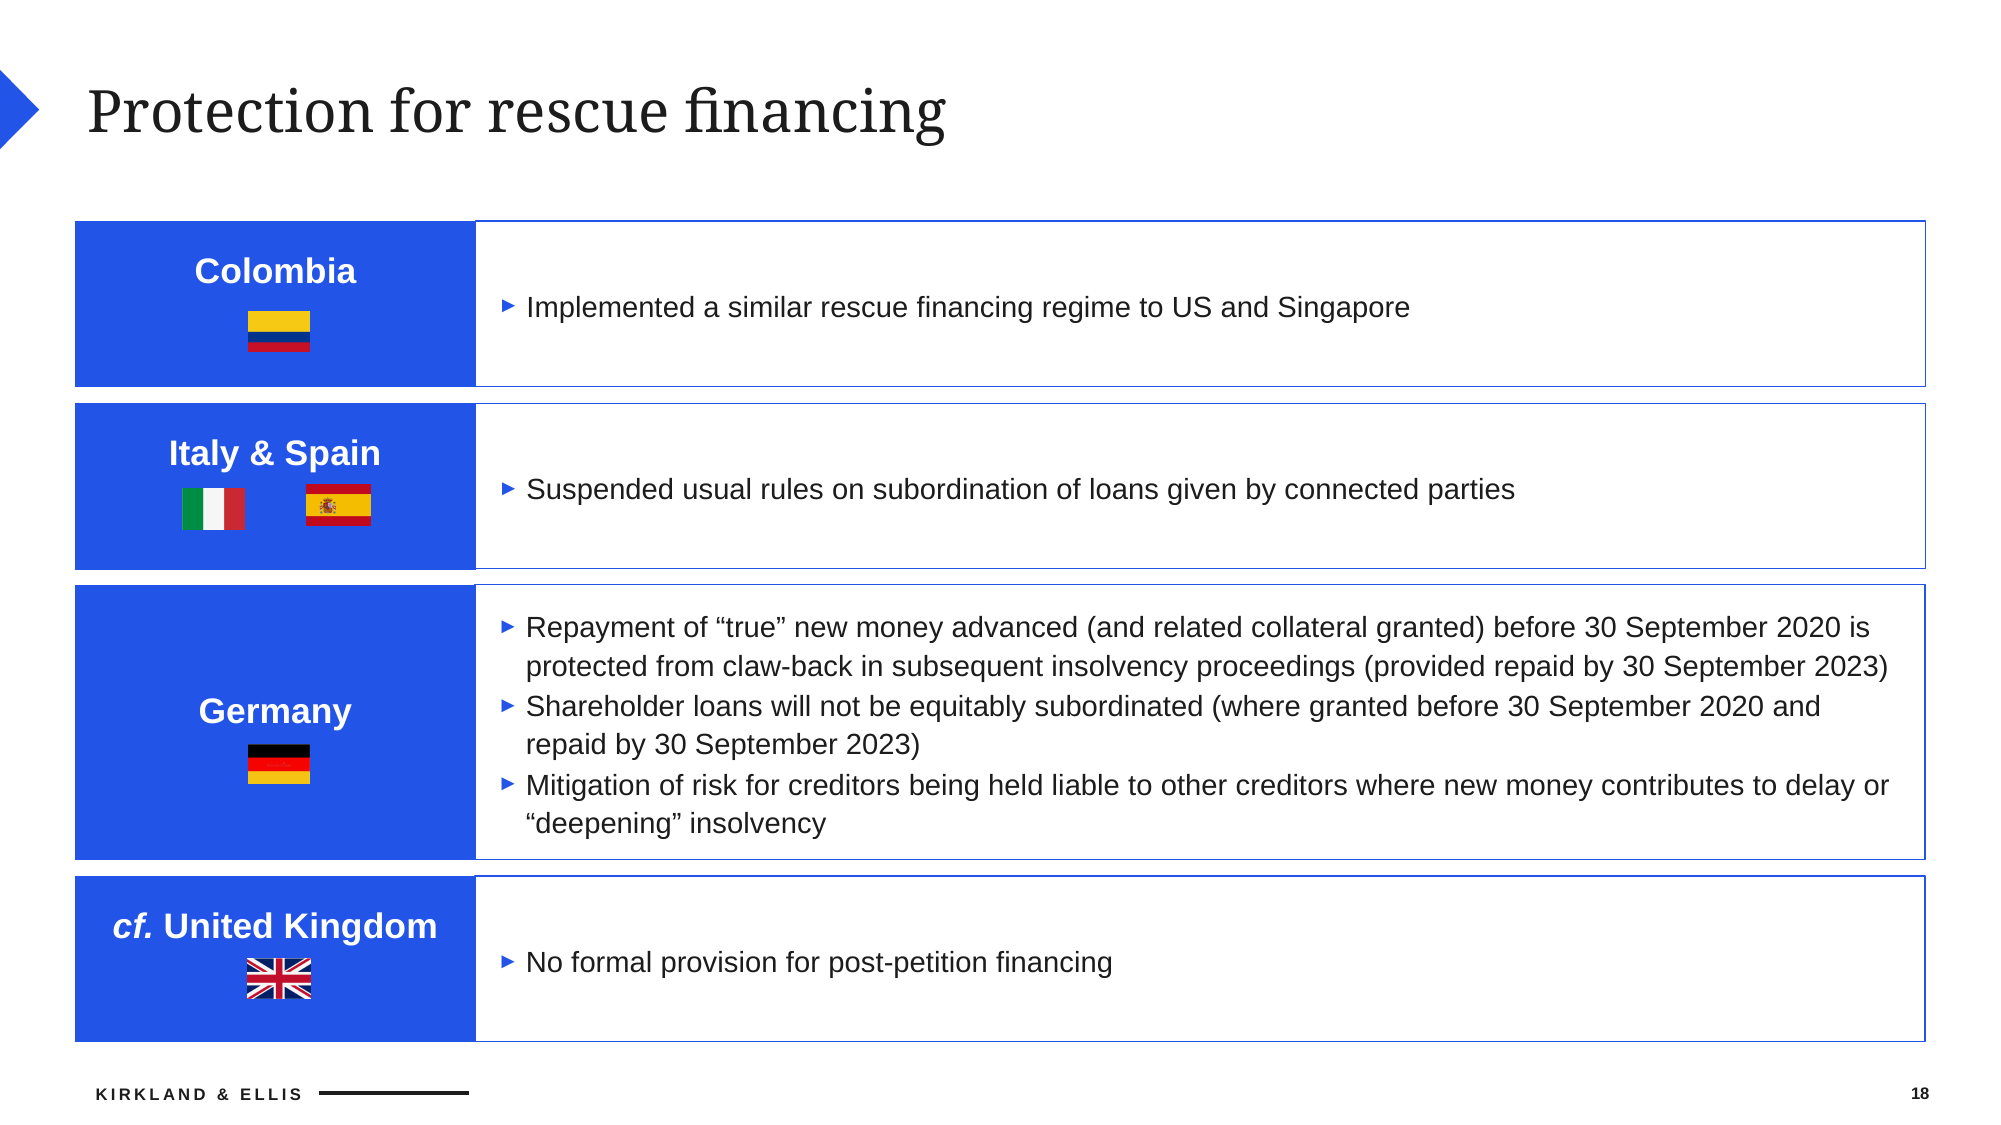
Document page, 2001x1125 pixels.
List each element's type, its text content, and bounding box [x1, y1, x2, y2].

title Protection for rescue financing [75, 0, 1925, 219]
list Implemented a similar rescue financing regime to US and Singapore [475, 220, 1926, 387]
list Repayment of “true” new money advanced (and related collateral granted) before 30 September 2020 is protected from claw-back in subsequent insolvency proceedings (provided repaid by 30 September 2023) Shareholder loans will not be equitably subordinated (where granted before 30 September 2020 and repaid by 30 September 2023) Mitigation of risk for creditors being held liable to other creditors where new money contributes to delay or “deepening” insolvency [474, 584, 1926, 860]
picture [248, 744, 310, 784]
picture [247, 958, 311, 999]
list Germany [75, 585, 474, 860]
picture [306, 484, 371, 526]
list Italy & Spain [75, 403, 476, 570]
picture [247, 311, 310, 352]
picture [182, 488, 245, 530]
list Suspended usual rules on subordination of loans given by connected parties [475, 403, 1926, 569]
list No formal provision for post-petition financing [474, 875, 1926, 1042]
list Colombia [75, 221, 475, 387]
list cf. United Kingdom [75, 876, 474, 1042]
